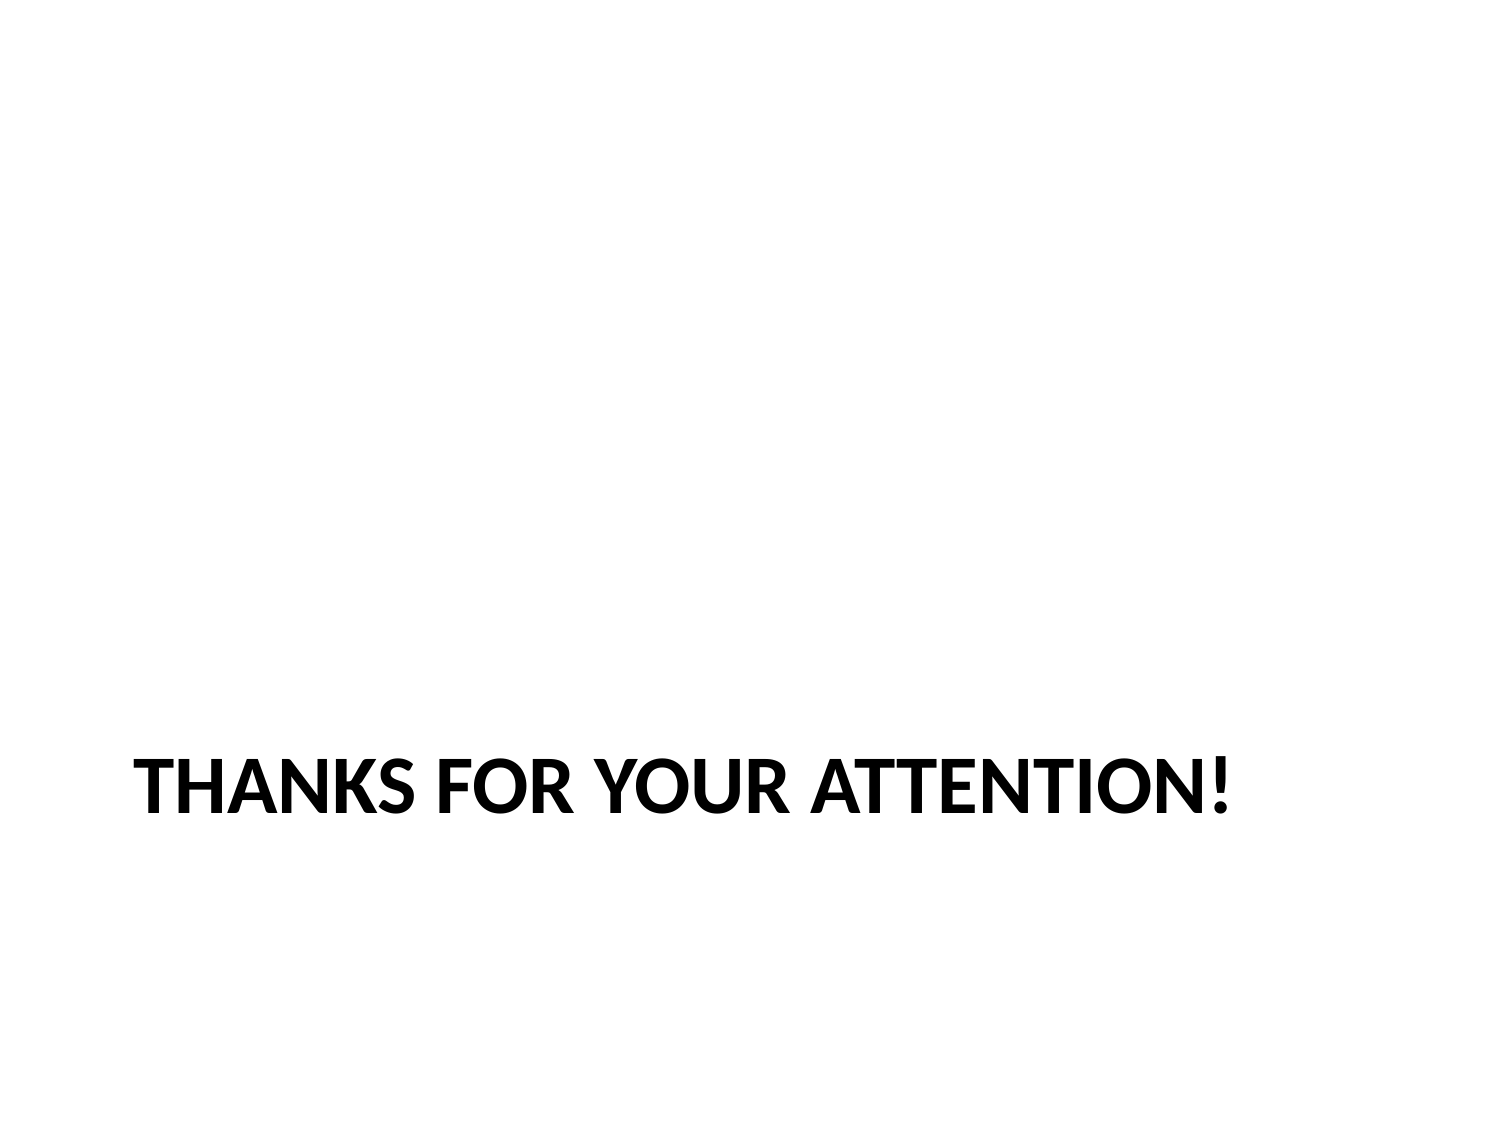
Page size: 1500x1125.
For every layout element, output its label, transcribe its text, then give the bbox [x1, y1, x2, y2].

title Thanks for your attention! [118, 722, 1394, 947]
